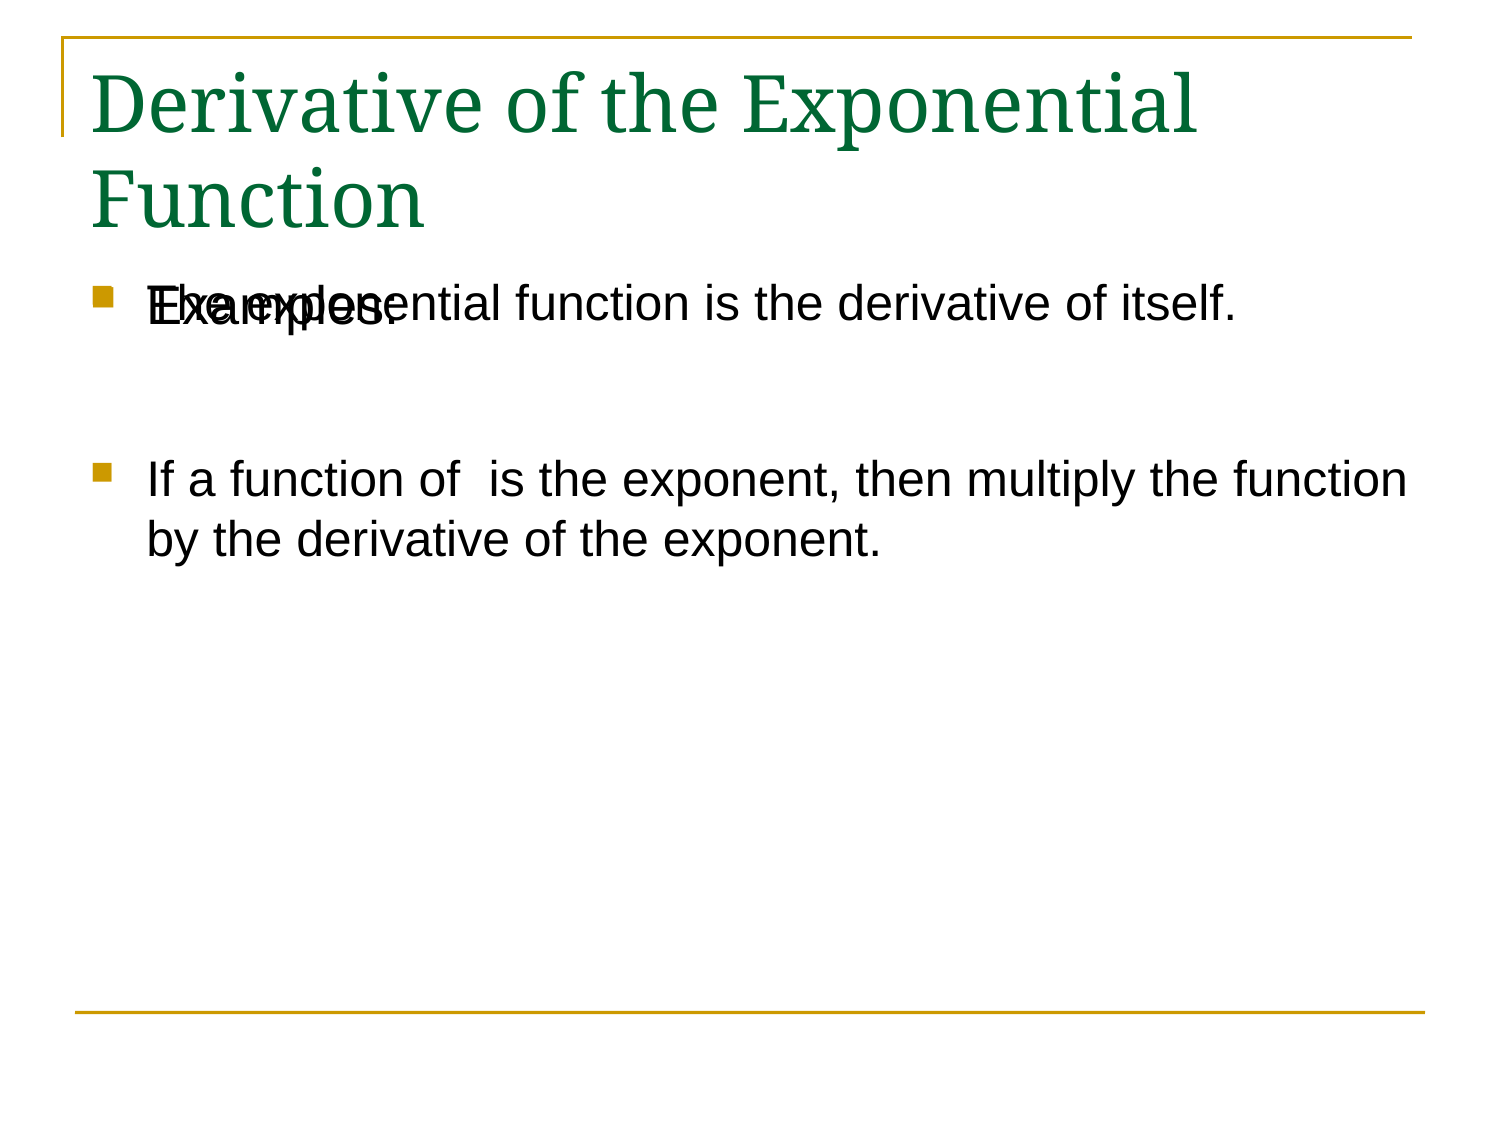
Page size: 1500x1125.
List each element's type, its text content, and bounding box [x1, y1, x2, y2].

title Derivative of the Exponential Function [75, 45, 1425, 233]
